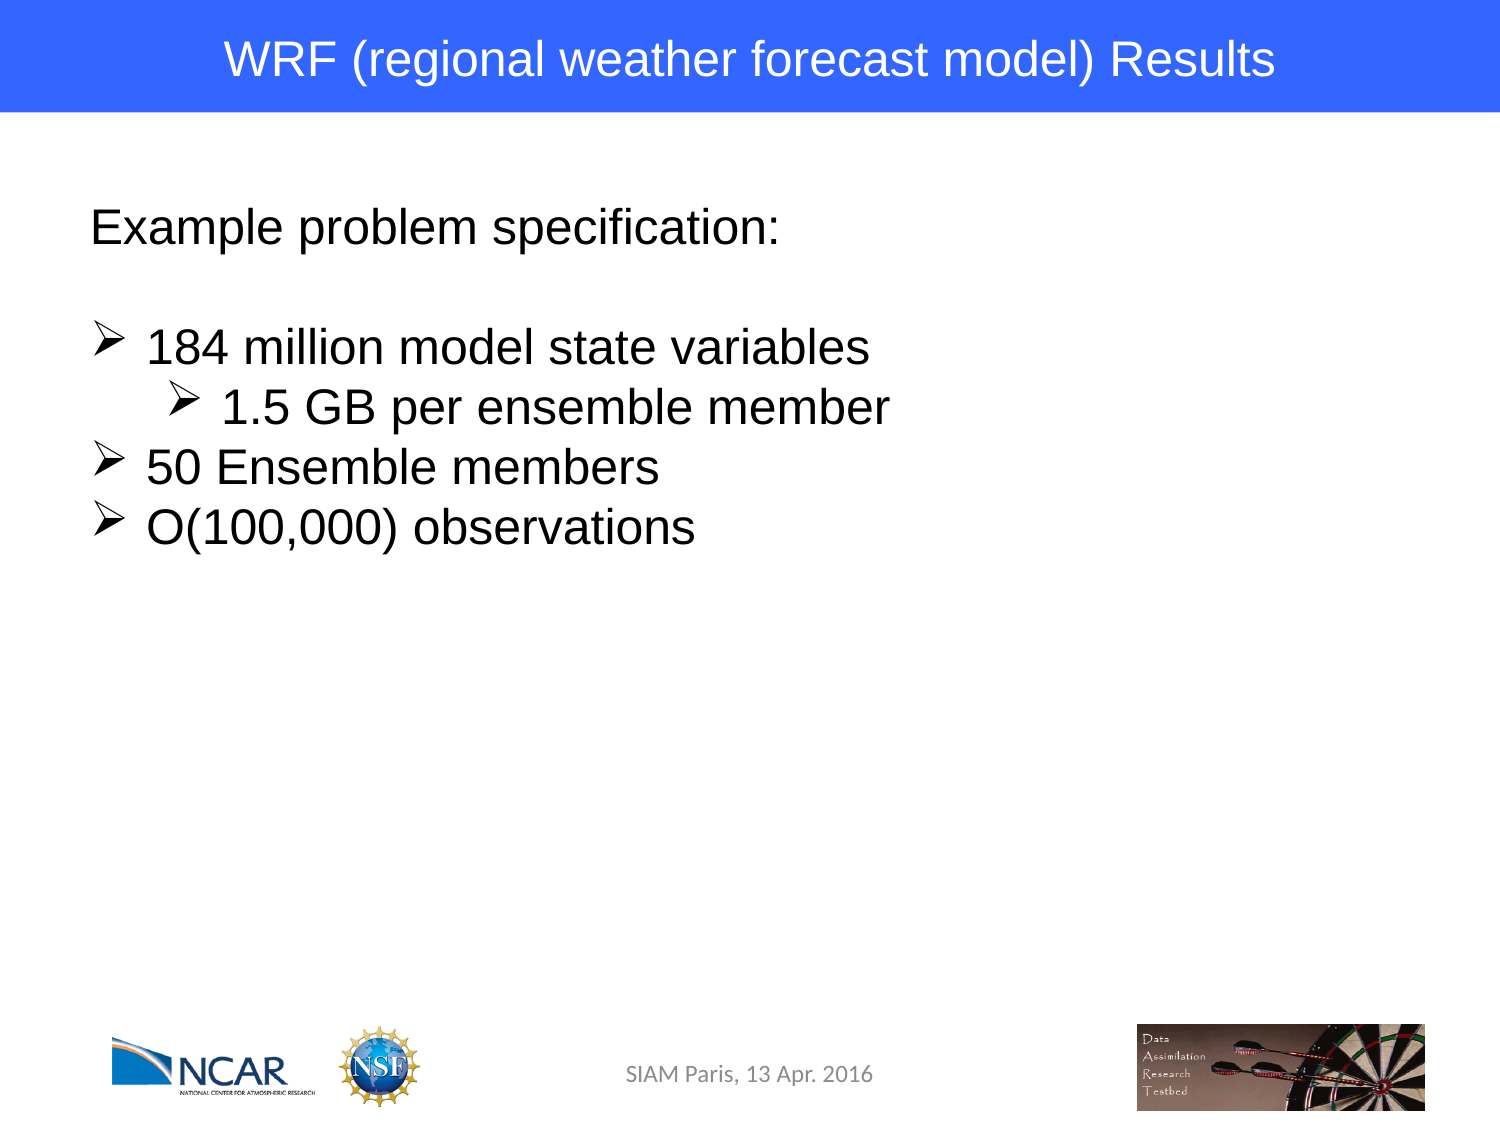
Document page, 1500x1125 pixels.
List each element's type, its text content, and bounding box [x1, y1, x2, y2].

title WRF (regional weather forecast model) Results [0, 0, 1500, 113]
picture [337, 1024, 421, 1108]
footer SIAM Paris, 13 Apr. 2016 [512, 1042, 988, 1103]
picture [1137, 1024, 1425, 1111]
picture [112, 1037, 315, 1095]
text_box Example problem specification: 184 million model state variables 1.5 GB per ensemble member 50 Ensemble members O(100,000) observations [74, 187, 1425, 563]
